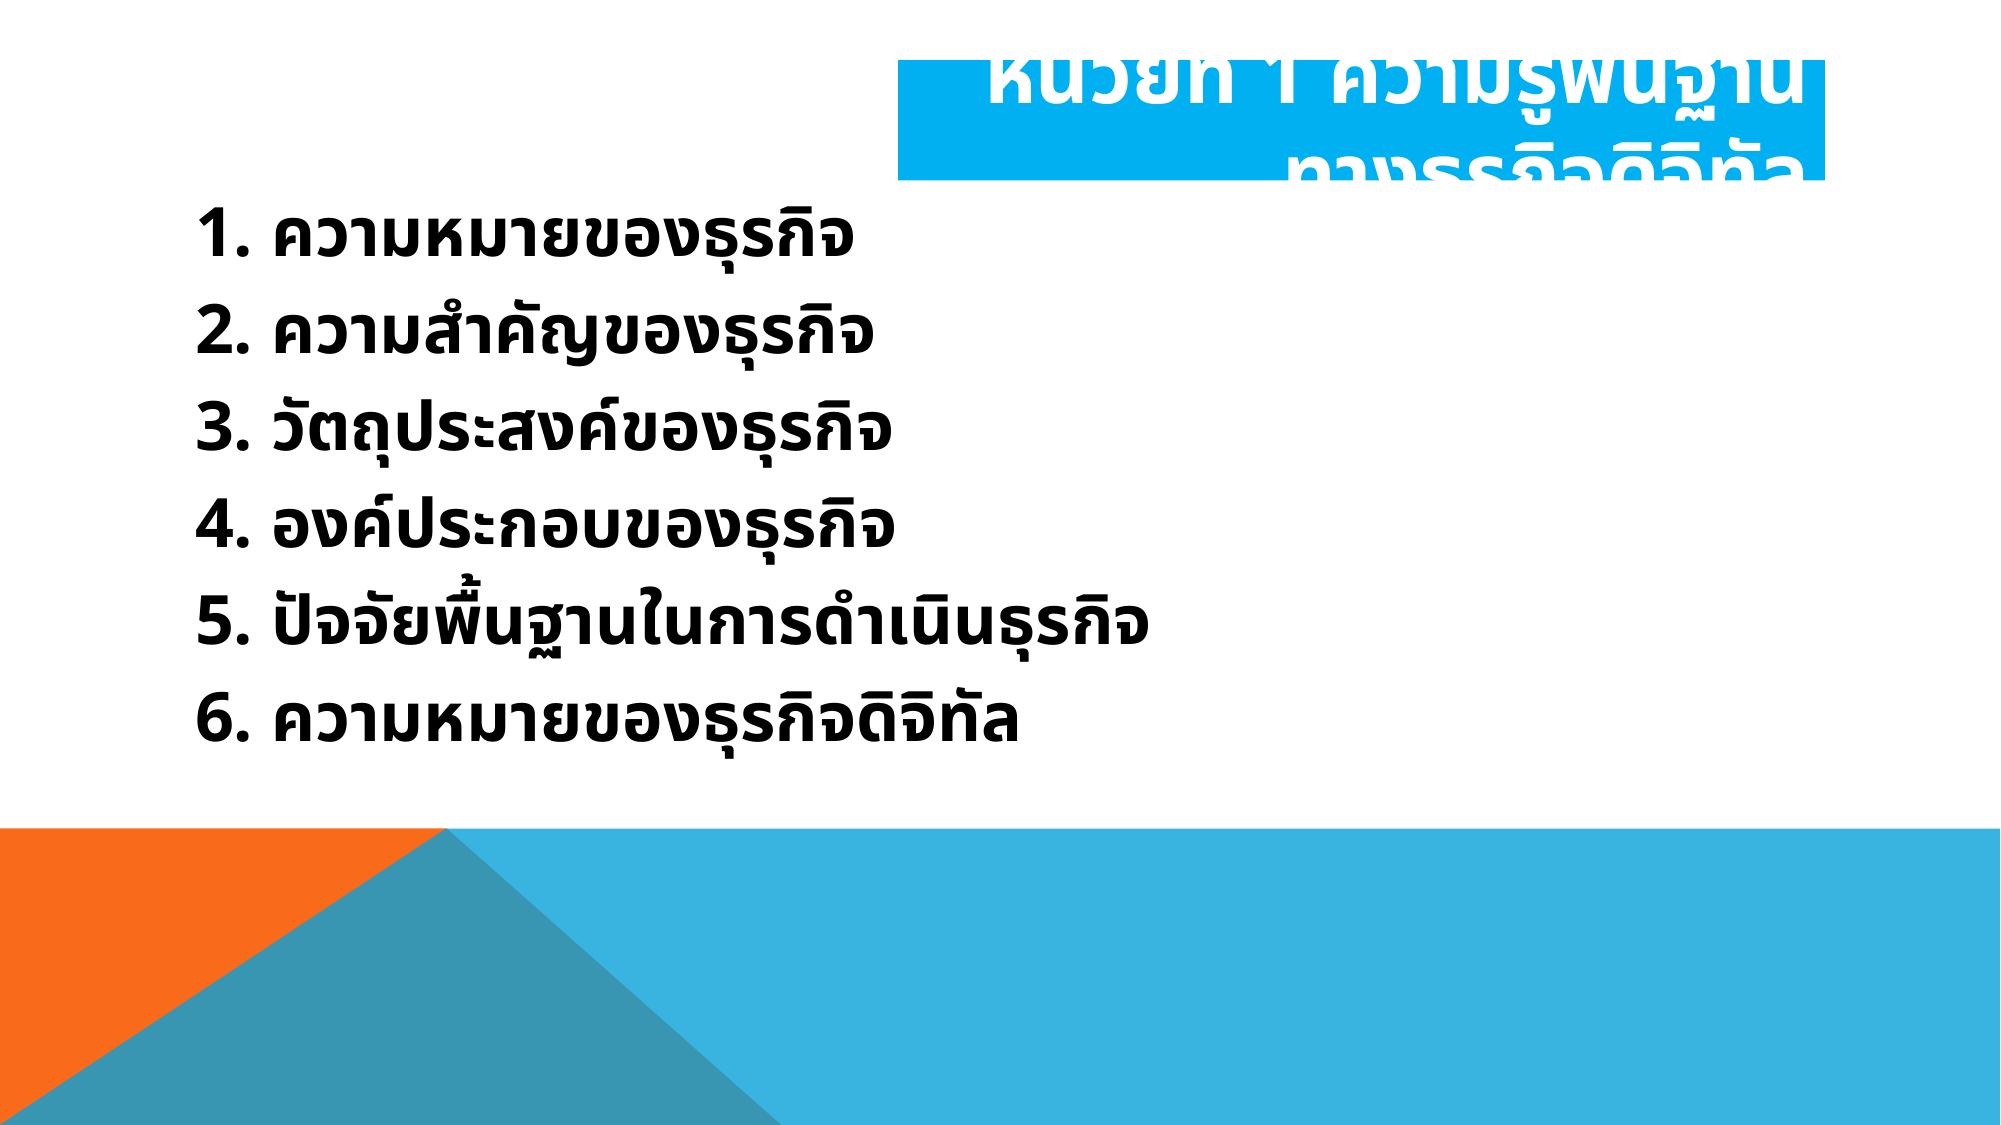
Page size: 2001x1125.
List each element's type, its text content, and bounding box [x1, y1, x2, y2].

title หน่วยที่ 1 ความรู้พื้นฐานทางธุรกิจดิจิทัล [898, 60, 1825, 180]
list 1. ความหมายของธุรกิจ 2. ความสำคัญของธุรกิจ 3. วัตถุประสงค์ของธุรกิจ 4. องค์ประกอบของธุรกิจ 5. ปัจจัยพื้นฐานในการดำเนินธุรกิจ 6. ความหมายของธุรกิจดิจิทัล [180, 180, 1825, 768]
